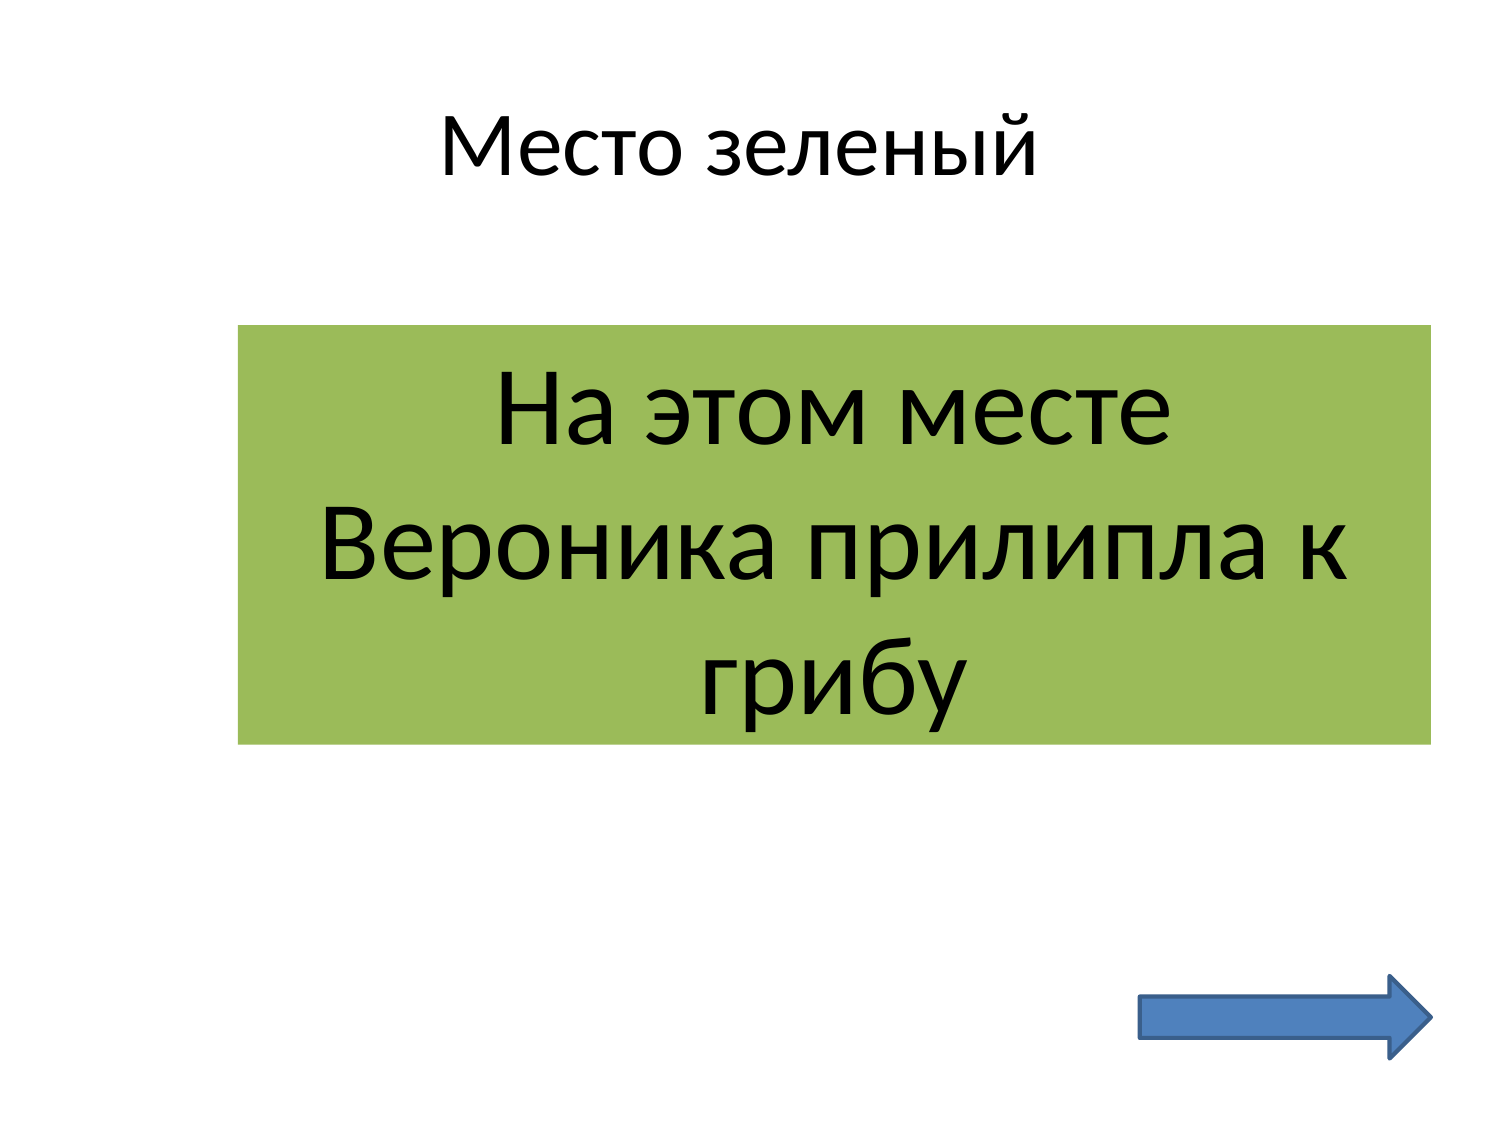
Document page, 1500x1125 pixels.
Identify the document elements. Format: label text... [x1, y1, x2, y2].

text_box [1137, 973, 1434, 1061]
text_box На этом месте Вероника прилипла к грибу [237, 325, 1431, 745]
title Место зеленый [75, 45, 1425, 233]
